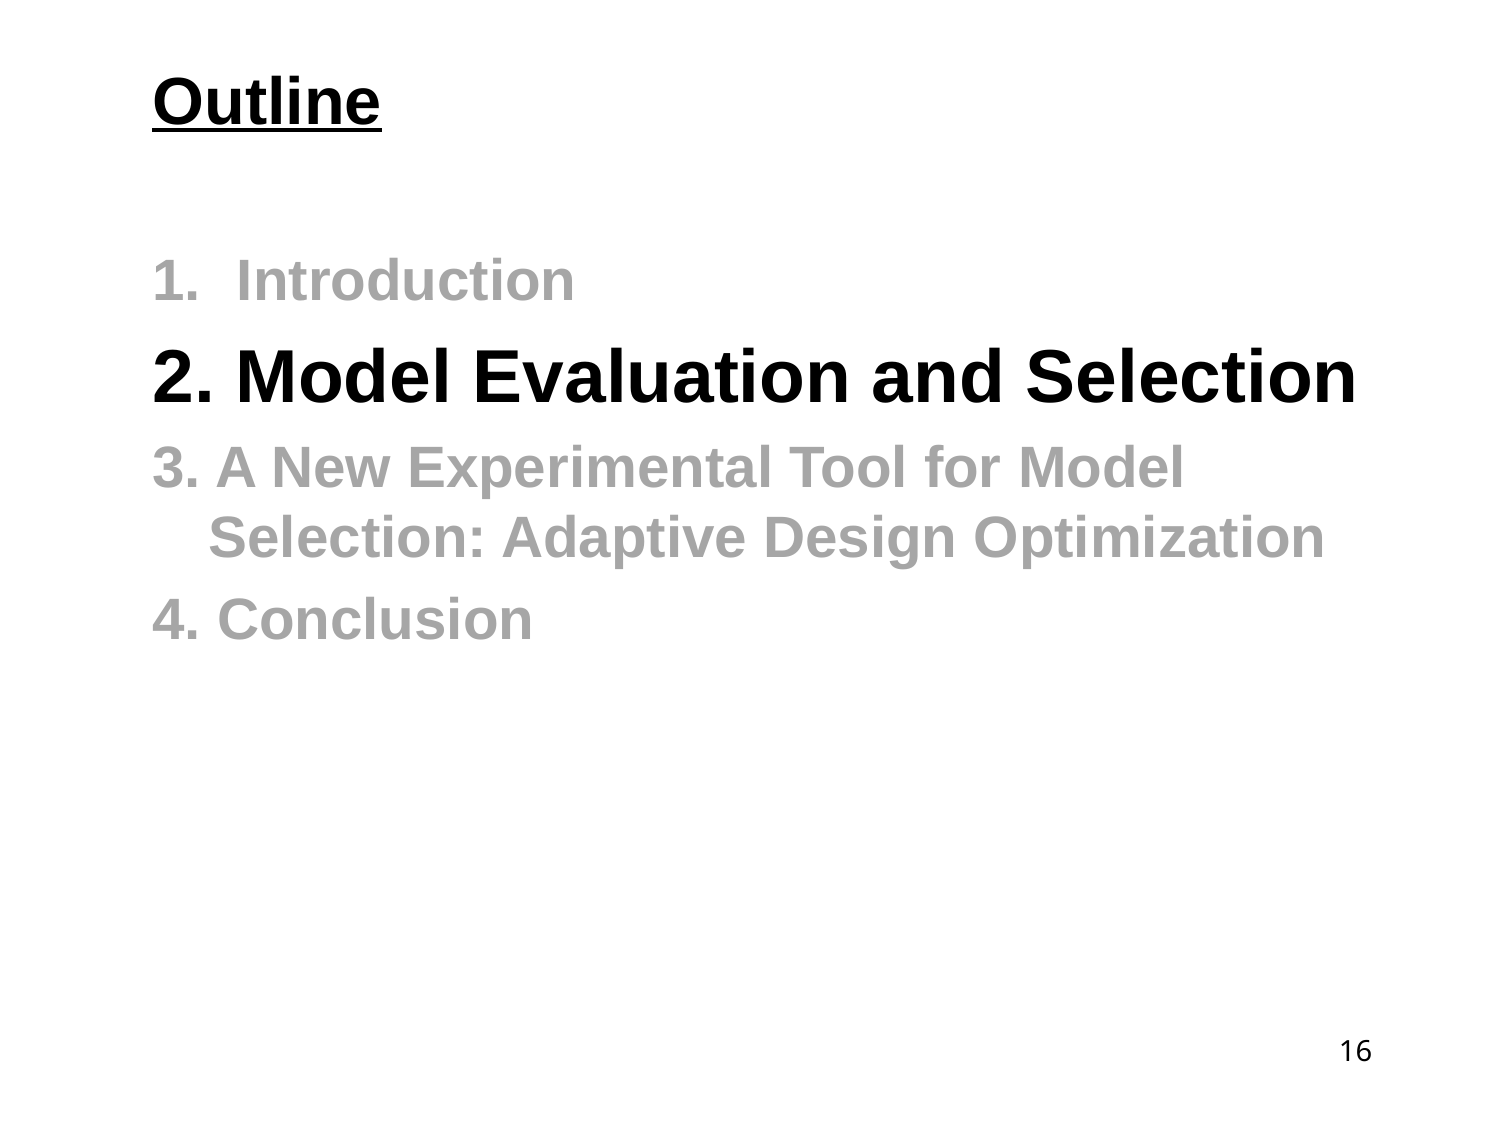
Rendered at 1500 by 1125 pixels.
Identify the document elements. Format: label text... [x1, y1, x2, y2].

slide_number 16 [1074, 1024, 1388, 1101]
list Outline Introduction 2. Model Evaluation and Selection 3. A New Experimental Tool for Model Selection: Adaptive Design Optimization 4. Conclusion [137, 50, 1425, 1025]
